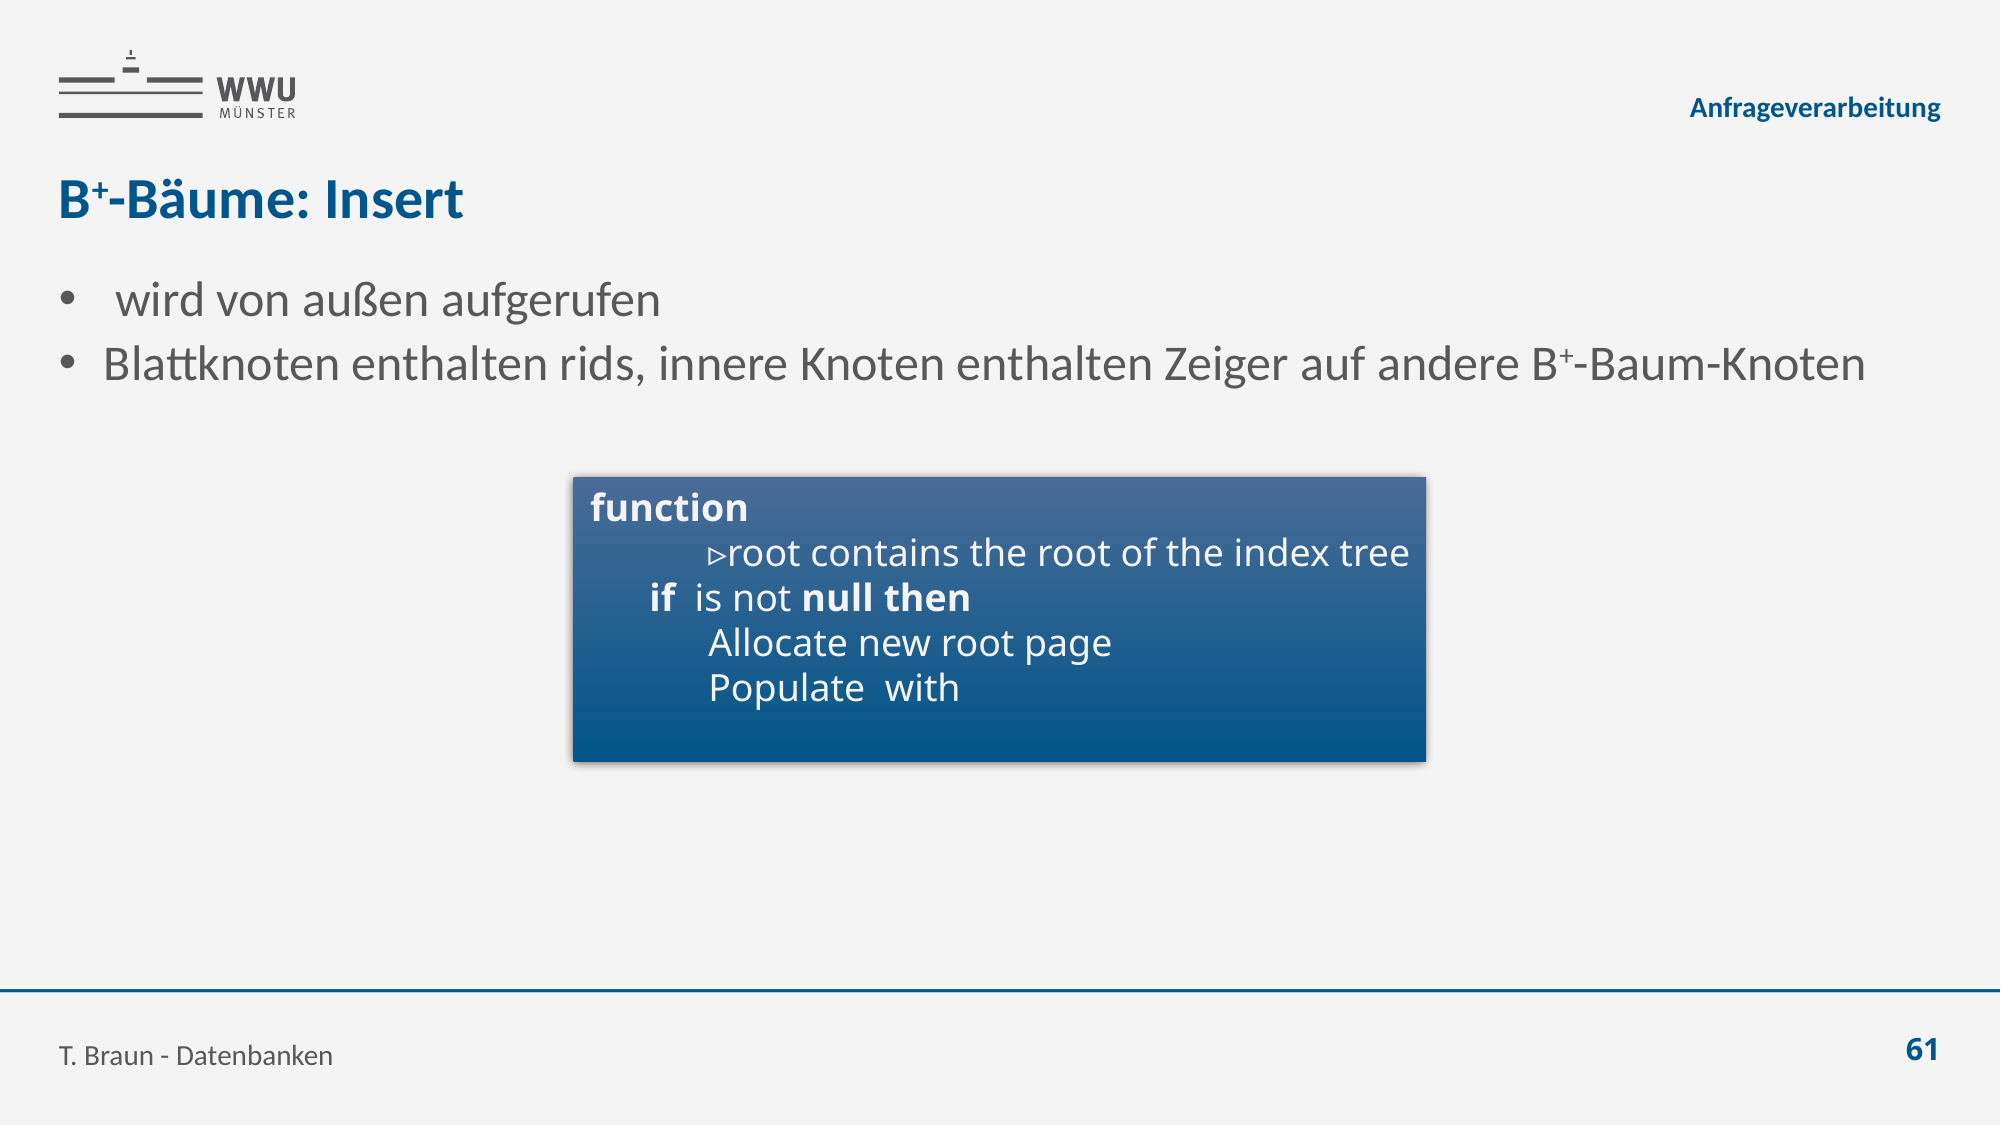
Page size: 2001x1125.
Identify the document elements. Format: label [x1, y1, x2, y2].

title [58, 148, 1941, 243]
slide_number [1822, 1012, 1941, 1072]
slide_number [589, 63, 1941, 123]
footer [58, 1012, 1440, 1072]
